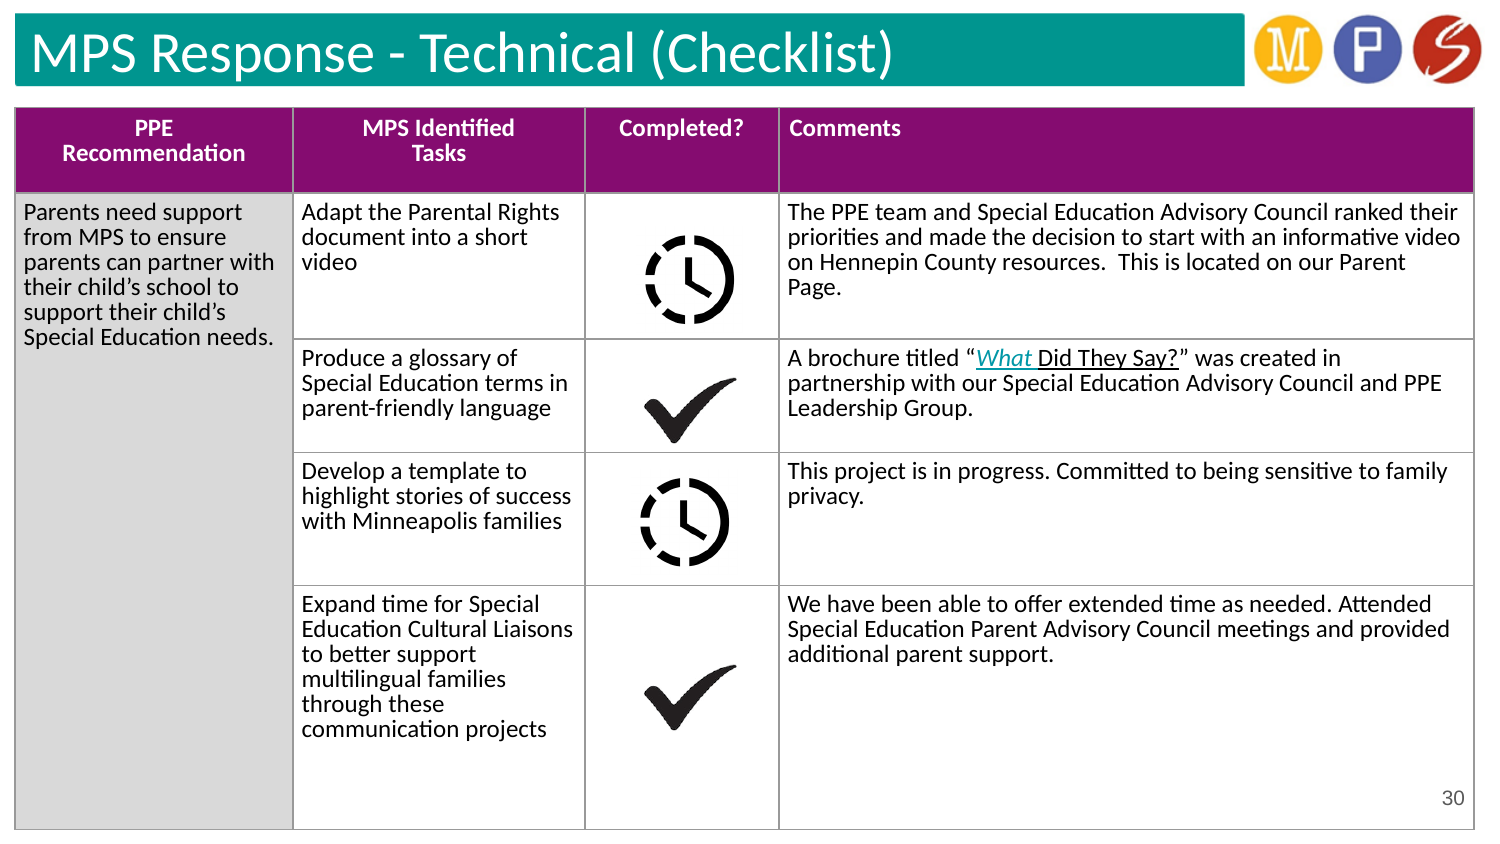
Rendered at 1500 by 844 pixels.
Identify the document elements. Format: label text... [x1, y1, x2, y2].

picture [631, 468, 738, 576]
table_cell This project is in progress. Committed to being sensitive to family privacy. [780, 453, 1473, 585]
picture [1413, 11, 1485, 91]
table_cell Expand time for Special Education Cultural Liaisons to better support multilingual families through these communication projects [294, 586, 584, 829]
slide_number 30 [1389, 764, 1480, 830]
table_cell A brochure titled “What Did They Say?” was created in partnership with our Special Education Advisory Council and PPE Leadership Group. [780, 340, 1473, 452]
table_cell Parents need support from MPS to ensure parents can partner with their child’s school to support their child’s Special Education needs. [16, 194, 292, 829]
table_cell [586, 340, 778, 452]
table_header Comments [780, 108, 1473, 192]
table_cell [586, 586, 778, 829]
table_header Completed? [586, 108, 778, 192]
table_cell We have been able to offer extended time as needed. Attended Special Education Parent Advisory Council meetings and provided additional parent support. [780, 586, 1473, 829]
picture [636, 226, 743, 333]
table_cell [586, 194, 778, 338]
table_header MPS Identified Tasks [294, 108, 584, 192]
table_header PPE Recommendation [16, 108, 292, 192]
table_cell [586, 453, 778, 585]
picture [641, 661, 738, 737]
table_cell Produce a glossary of Special Education terms in parent-friendly language [294, 340, 584, 452]
title MPS Response - Technical (Checklist) [15, 0, 1413, 93]
table_cell Adapt the Parental Rights document into a short video [294, 194, 584, 338]
table_cell Develop a template to highlight stories of success with Minneapolis families [294, 453, 584, 585]
picture [641, 374, 738, 450]
table_cell The PPE team and Special Education Advisory Council ranked their priorities and made the decision to start with an informative video on Hennepin County resources. This is located on our Parent Page. [780, 194, 1473, 338]
